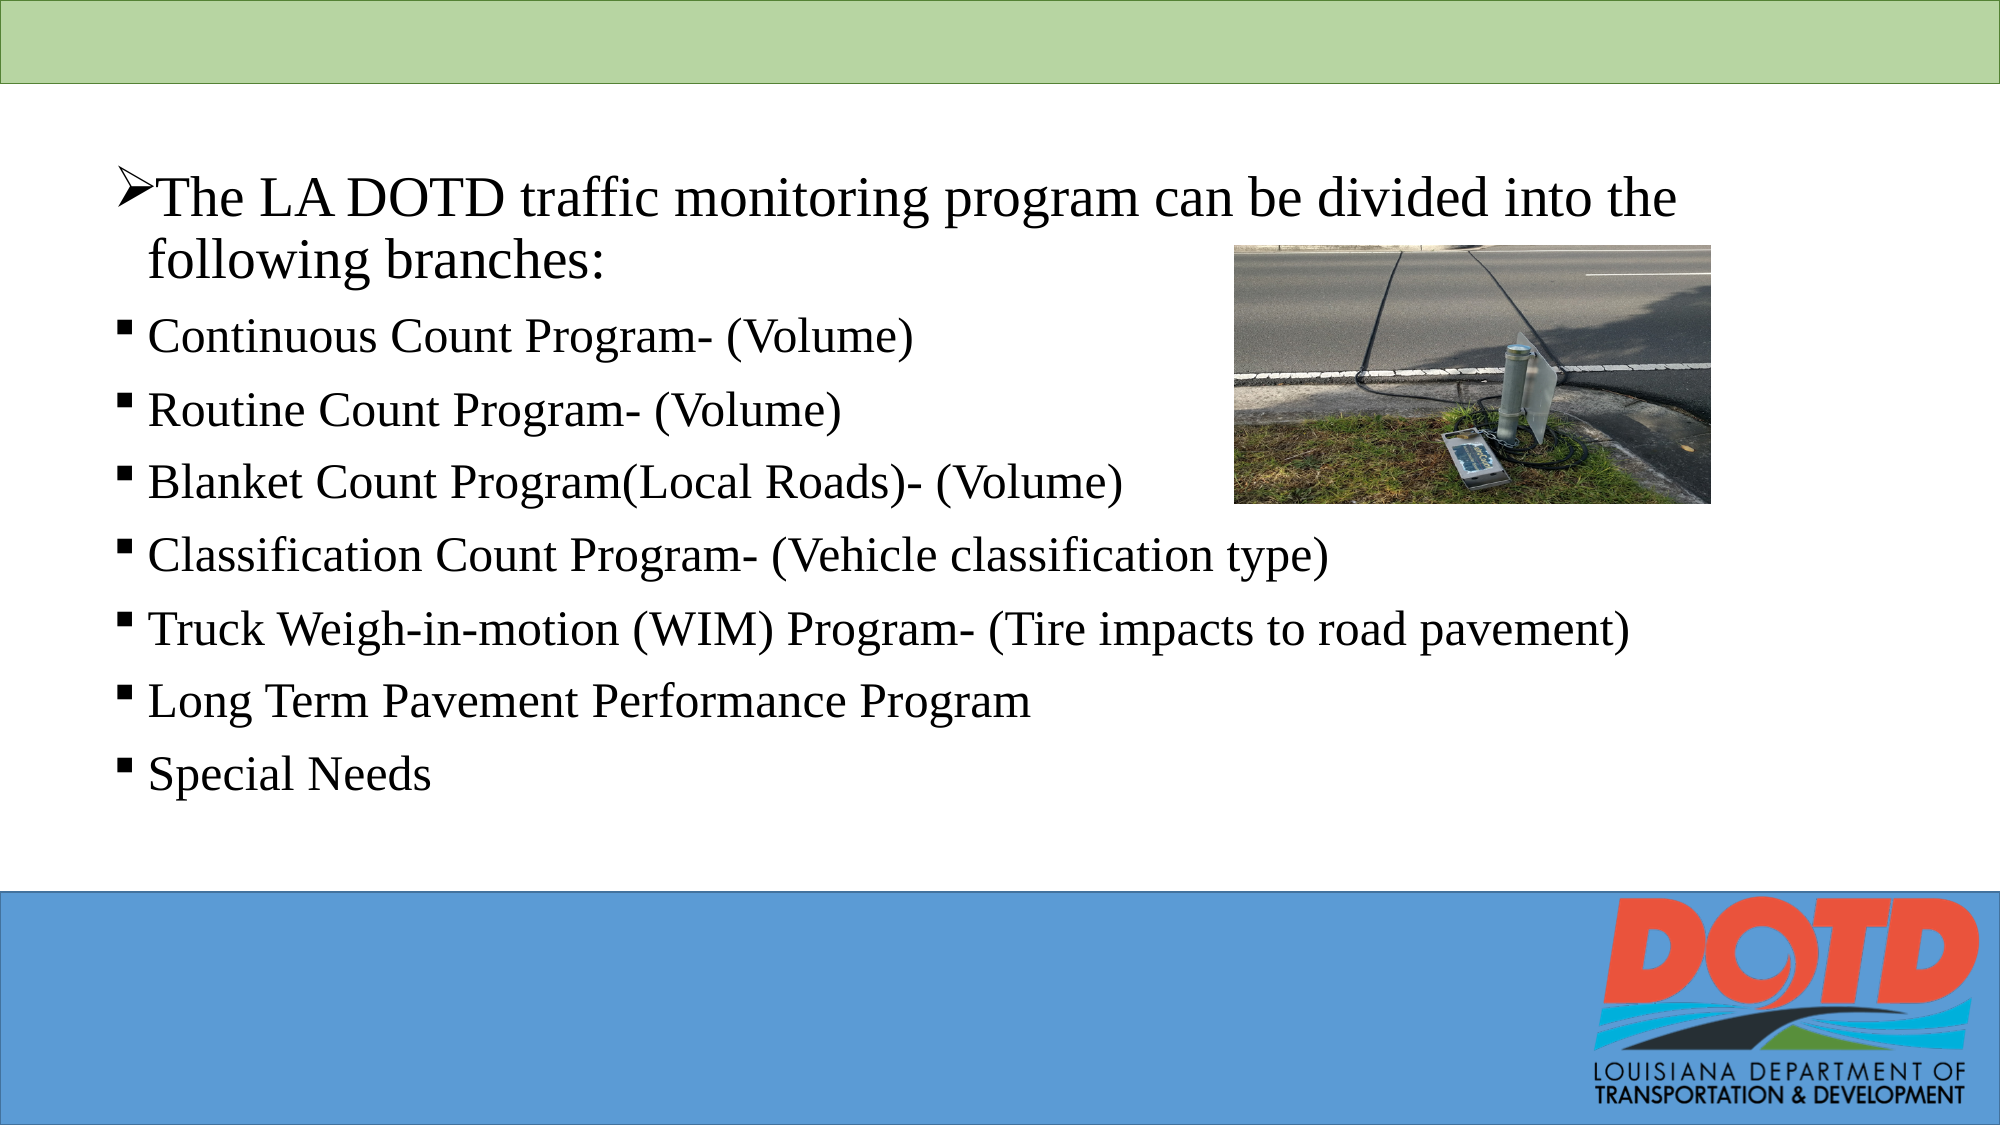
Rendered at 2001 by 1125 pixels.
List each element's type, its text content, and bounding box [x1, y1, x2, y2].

list The LA DOTD traffic monitoring program can be divided into the following branches: Continuous Count Program- (Volume) Routine Count Program- (Volume) Blanket Count Program(Local Roads)- (Volume) Classification Count Program- (Vehicle classification type) Truck Weigh-in-motion (WIM) Program- (Tire impacts to road pavement) Long Term Pavement Performance Program Special Needs [98, 159, 1824, 816]
picture [1593, 891, 1980, 1109]
text_box [0, 0, 2000, 84]
picture [1234, 245, 1711, 504]
text_box [0, 891, 2000, 1125]
